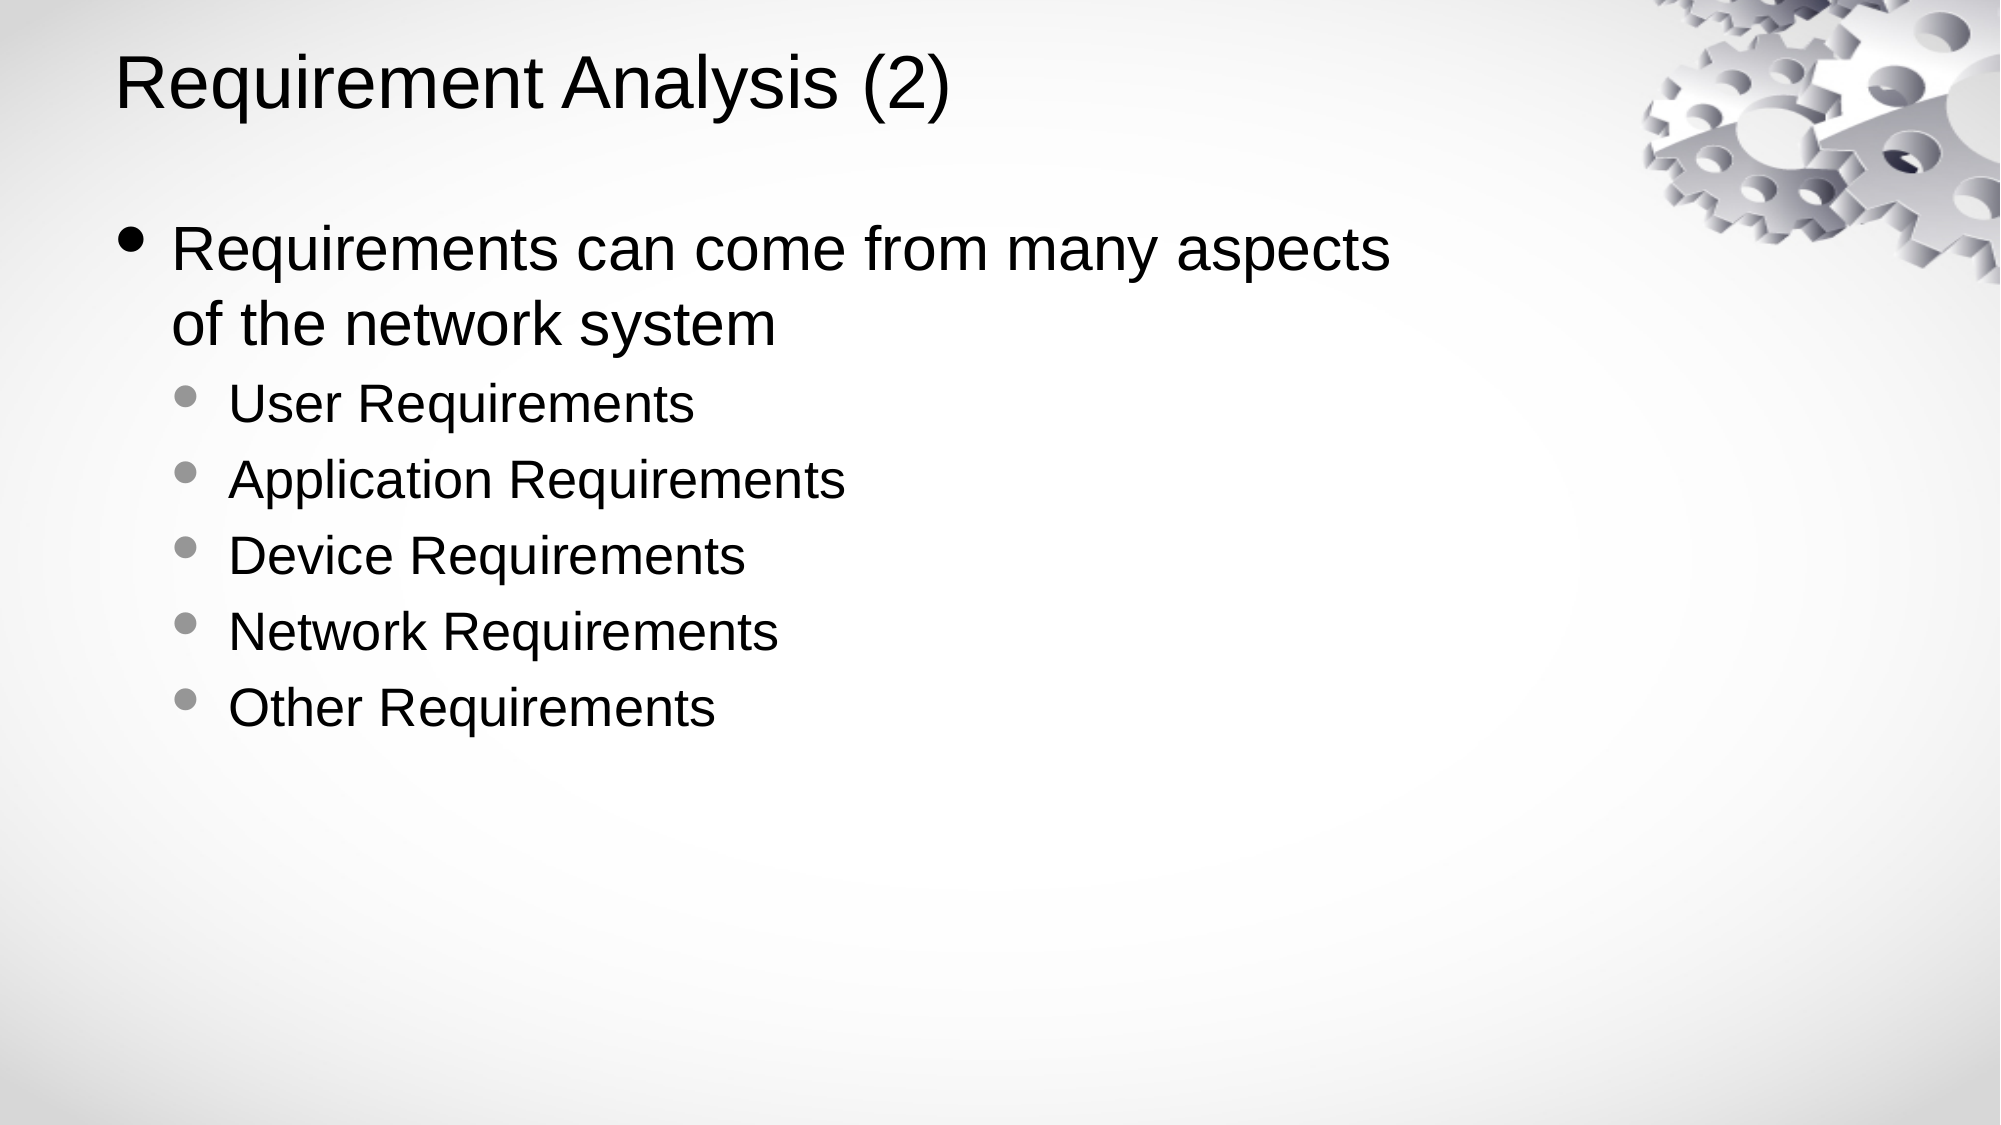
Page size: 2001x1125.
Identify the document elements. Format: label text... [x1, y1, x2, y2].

title Requirement Analysis (2) [99, 30, 1901, 127]
text_box Requirements can come from many aspects of the network system User Requirements Application Requirements Device Requirements Network Requirements Other Requirements [99, 200, 1450, 925]
picture [0, 0, 2000, 1125]
